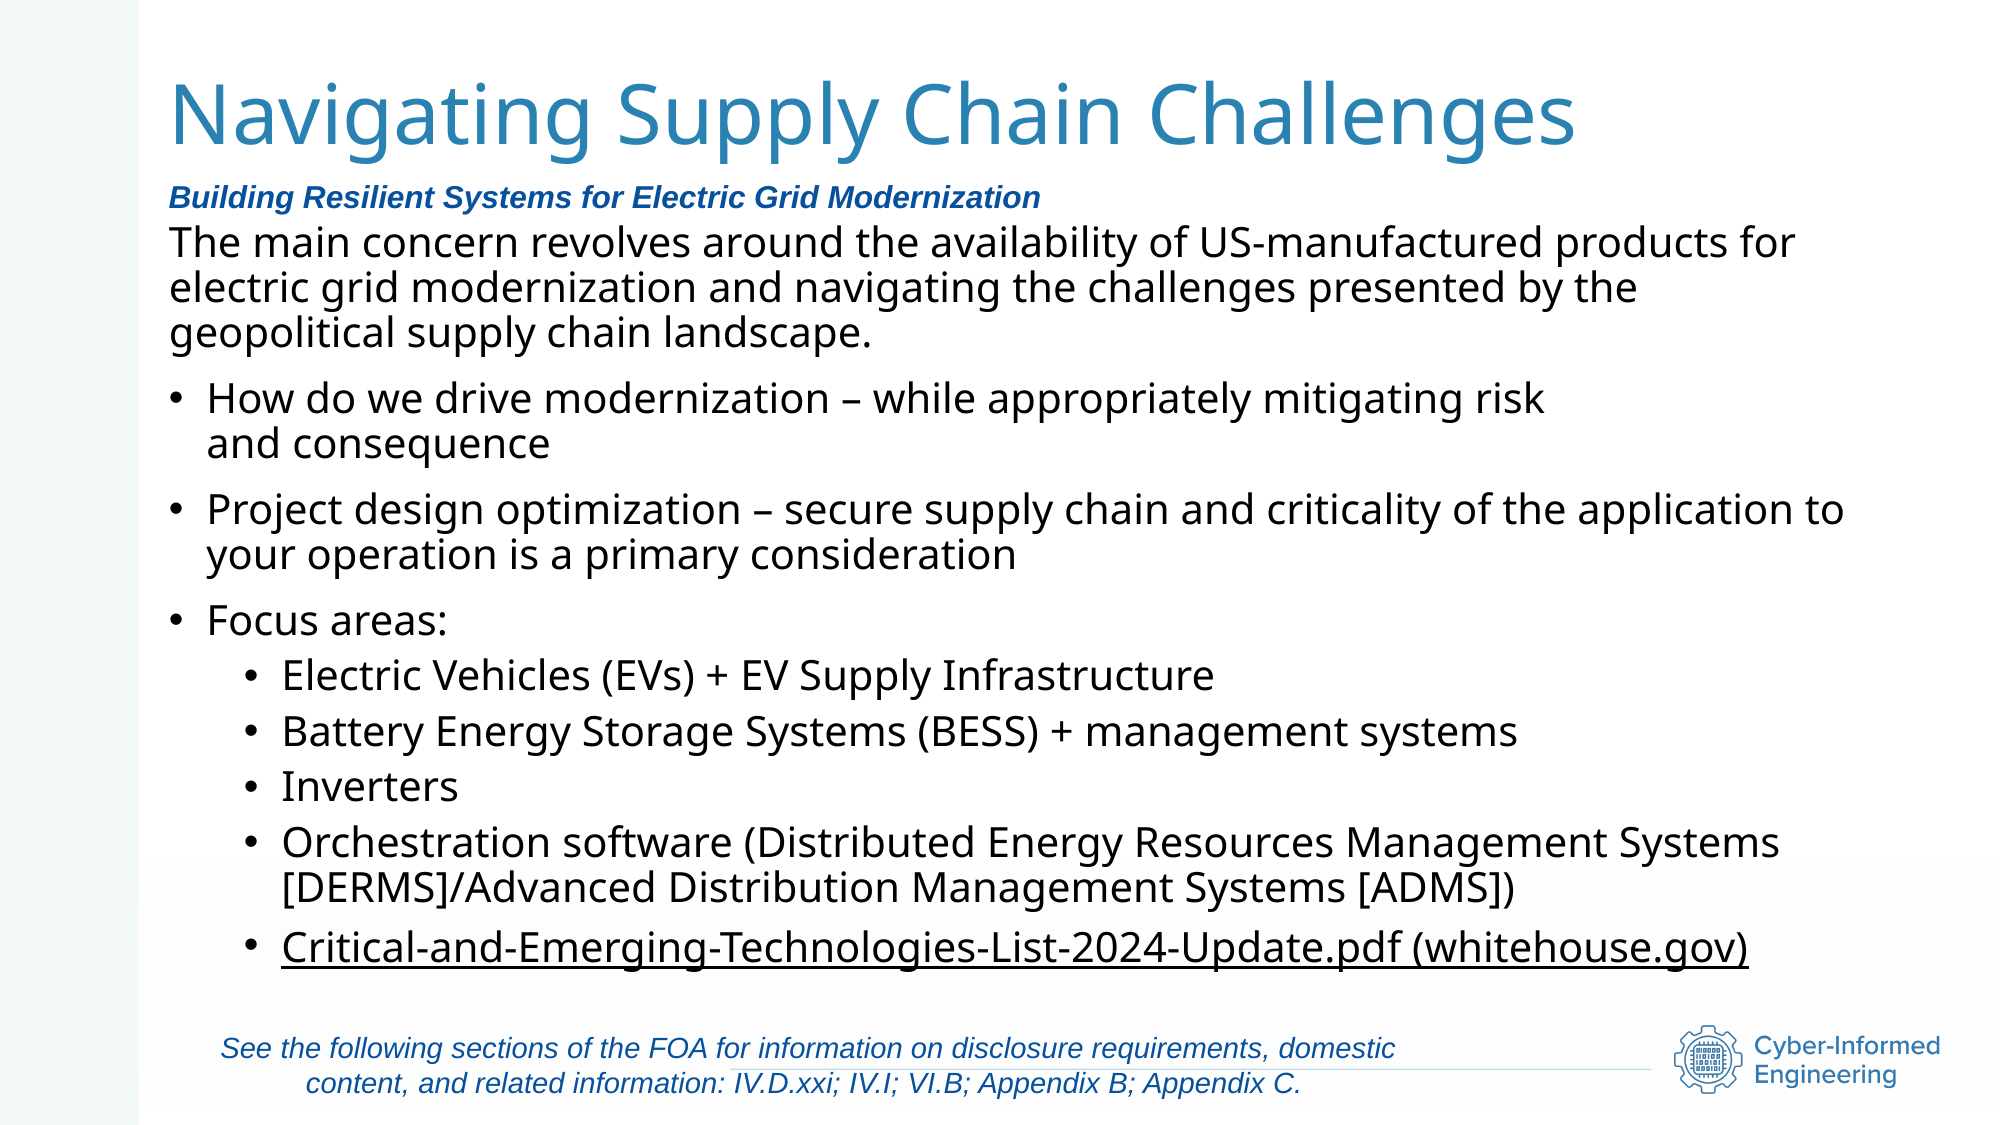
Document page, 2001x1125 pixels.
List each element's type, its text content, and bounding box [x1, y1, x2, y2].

picture [1674, 1025, 1941, 1094]
text_box Building Resilient Systems for Electric Grid Modernization [153, 174, 1887, 224]
list The main concern revolves around the availability of US-manufactured products for electric grid modernization and navigating the challenges presented by the geopolitical supply chain landscape. How do we drive modernization – while appropriately mitigating risk and consequence Project design optimization – secure supply chain and criticality of the application to your operation is a primary consideration Focus areas: Electric Vehicles (EVs) + EV Supply Infrastructure Battery Energy Storage Systems (BESS) + management systems Inverters Orchestration software (Distributed Energy Resources Management Systems [DERMS]/Advanced Distribution Management Systems [ADMS]) Critical-and-Emerging-Technologies-List-2024-Update.pdf (whitehouse.gov) [153, 224, 1872, 1010]
title Navigating Supply Chain Challenges [153, 59, 1915, 176]
text_box See the following sections of the FOA for information on disclosure requirements, domestic content, and related information: IV.D.xxi; IV.I; VI.B; Appendix B; Appendix C. [189, 1022, 1429, 1107]
